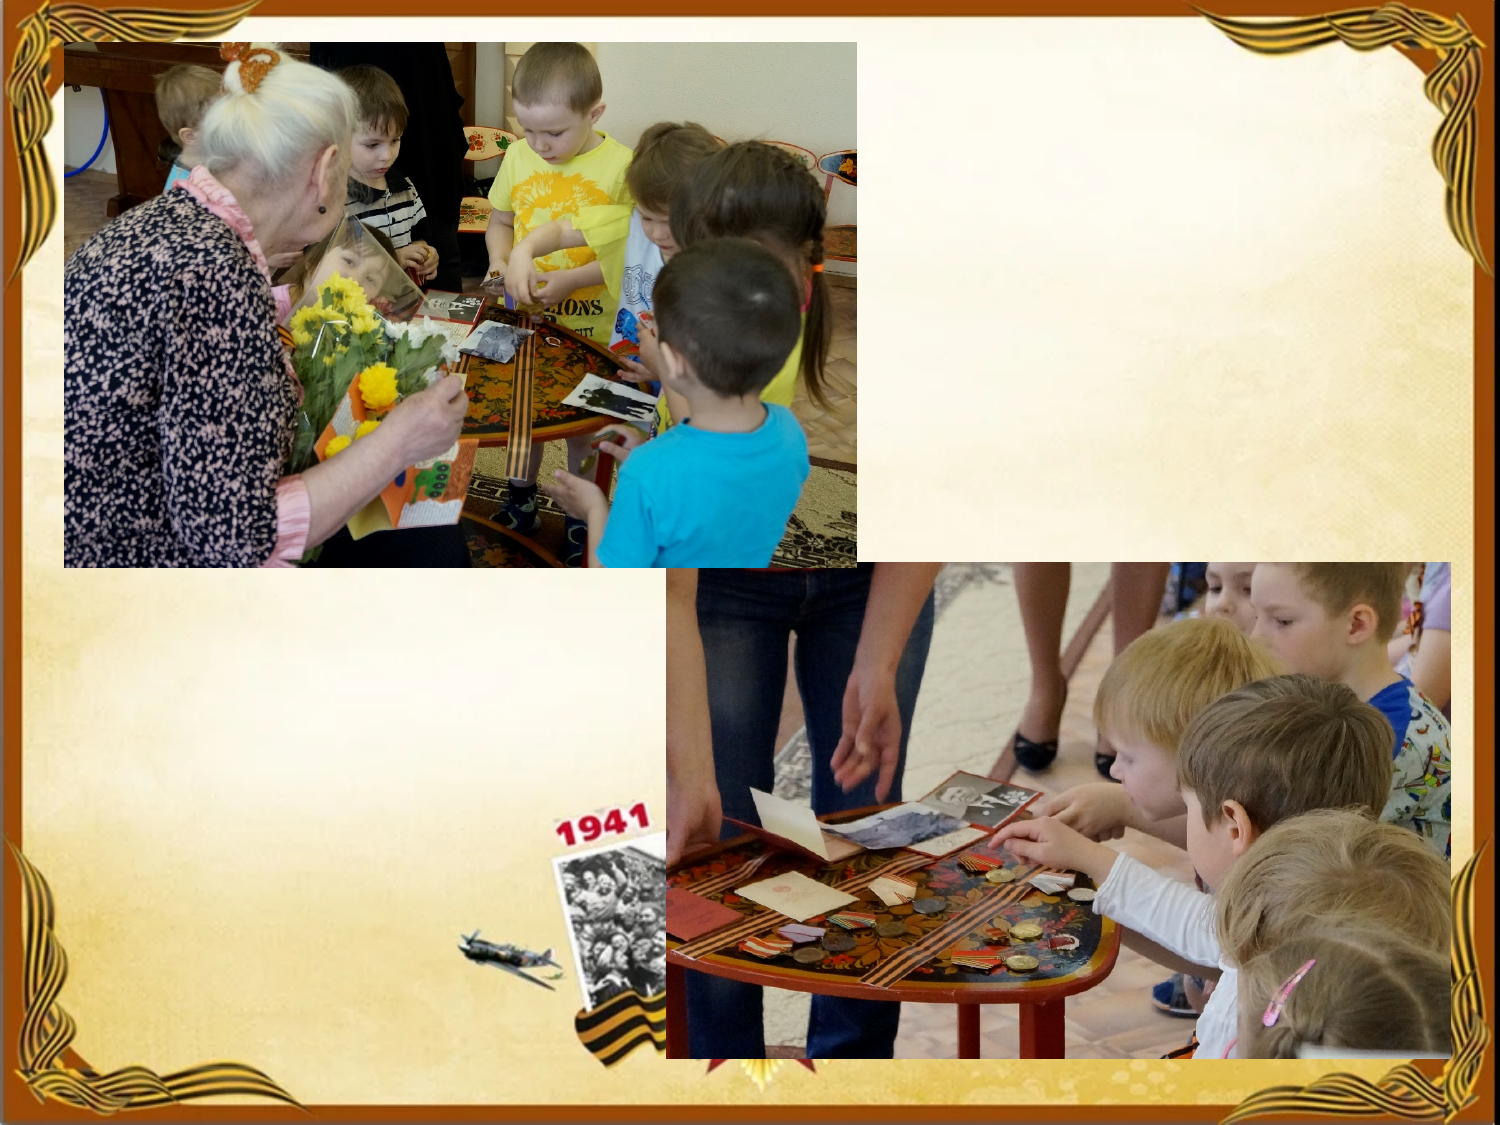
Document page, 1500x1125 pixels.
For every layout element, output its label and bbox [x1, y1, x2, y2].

picture [0, 0, 1500, 1125]
list [666, 562, 1452, 1059]
